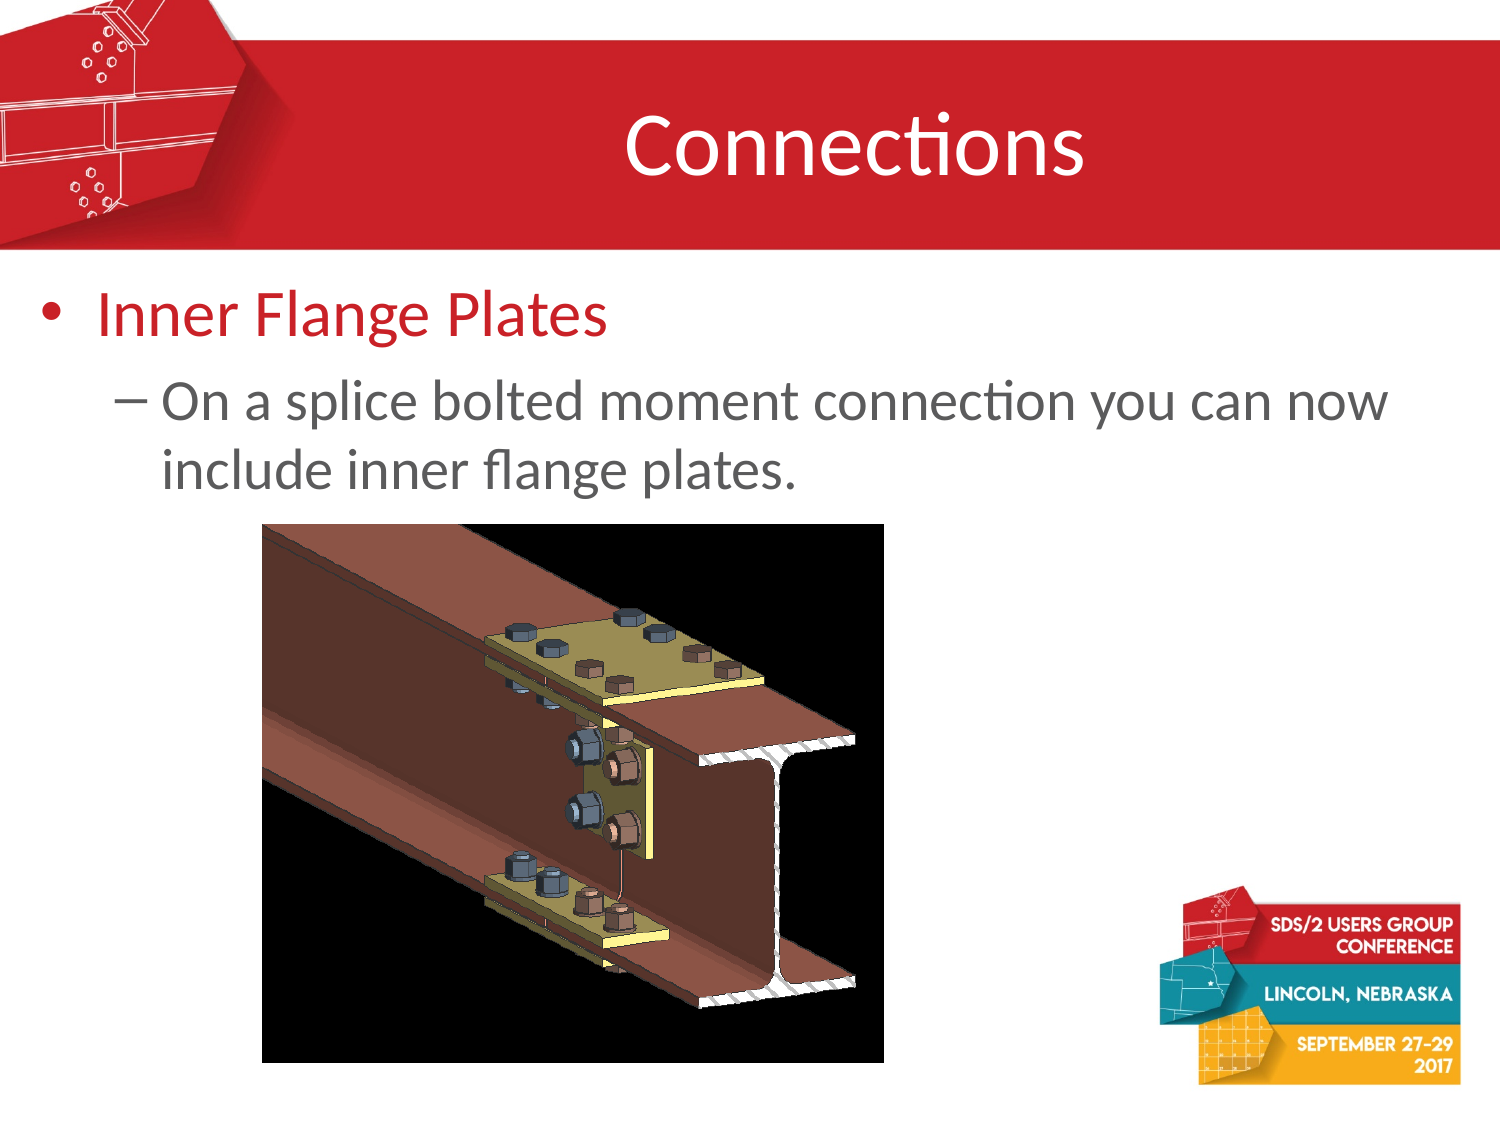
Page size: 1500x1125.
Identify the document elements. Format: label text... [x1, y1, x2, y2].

title Connections [249, 45, 1463, 233]
list Inner Flange Plates On a splice bolted moment connection you can now include inner flange plates. [24, 262, 1413, 1005]
picture [0, 0, 1500, 1125]
